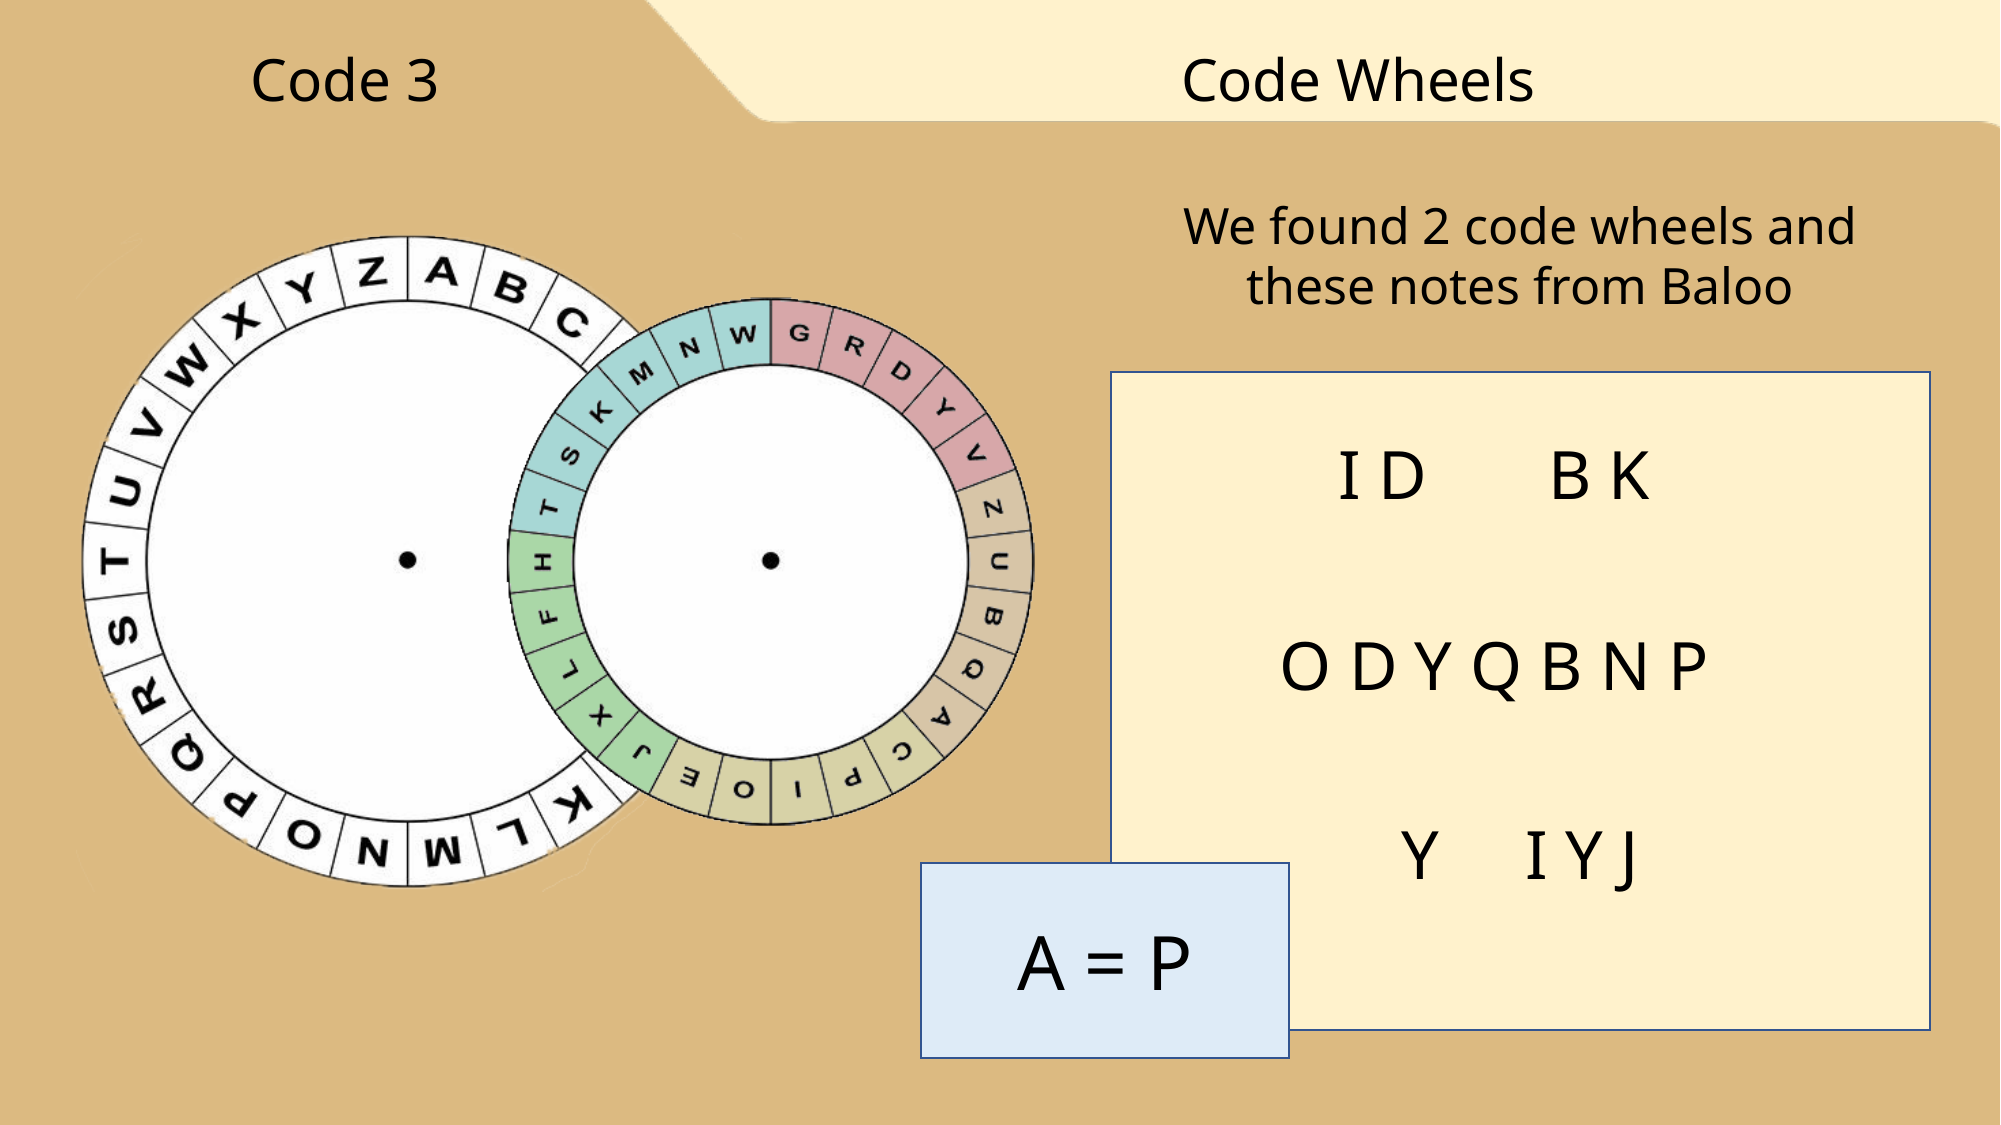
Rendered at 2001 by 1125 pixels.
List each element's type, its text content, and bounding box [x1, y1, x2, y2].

text_box [1110, 371, 1931, 1031]
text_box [1110, 424, 1930, 617]
picture [0, 0, 2000, 1125]
text_box Code 3 [40, 36, 650, 121]
text_box A = P [920, 862, 1290, 1059]
text_box Code Wheels [771, 36, 1946, 121]
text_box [1110, 805, 1930, 998]
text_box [1110, 617, 1930, 805]
text_box We found 2 code wheels and these notes from Baloo [1110, 187, 1930, 323]
